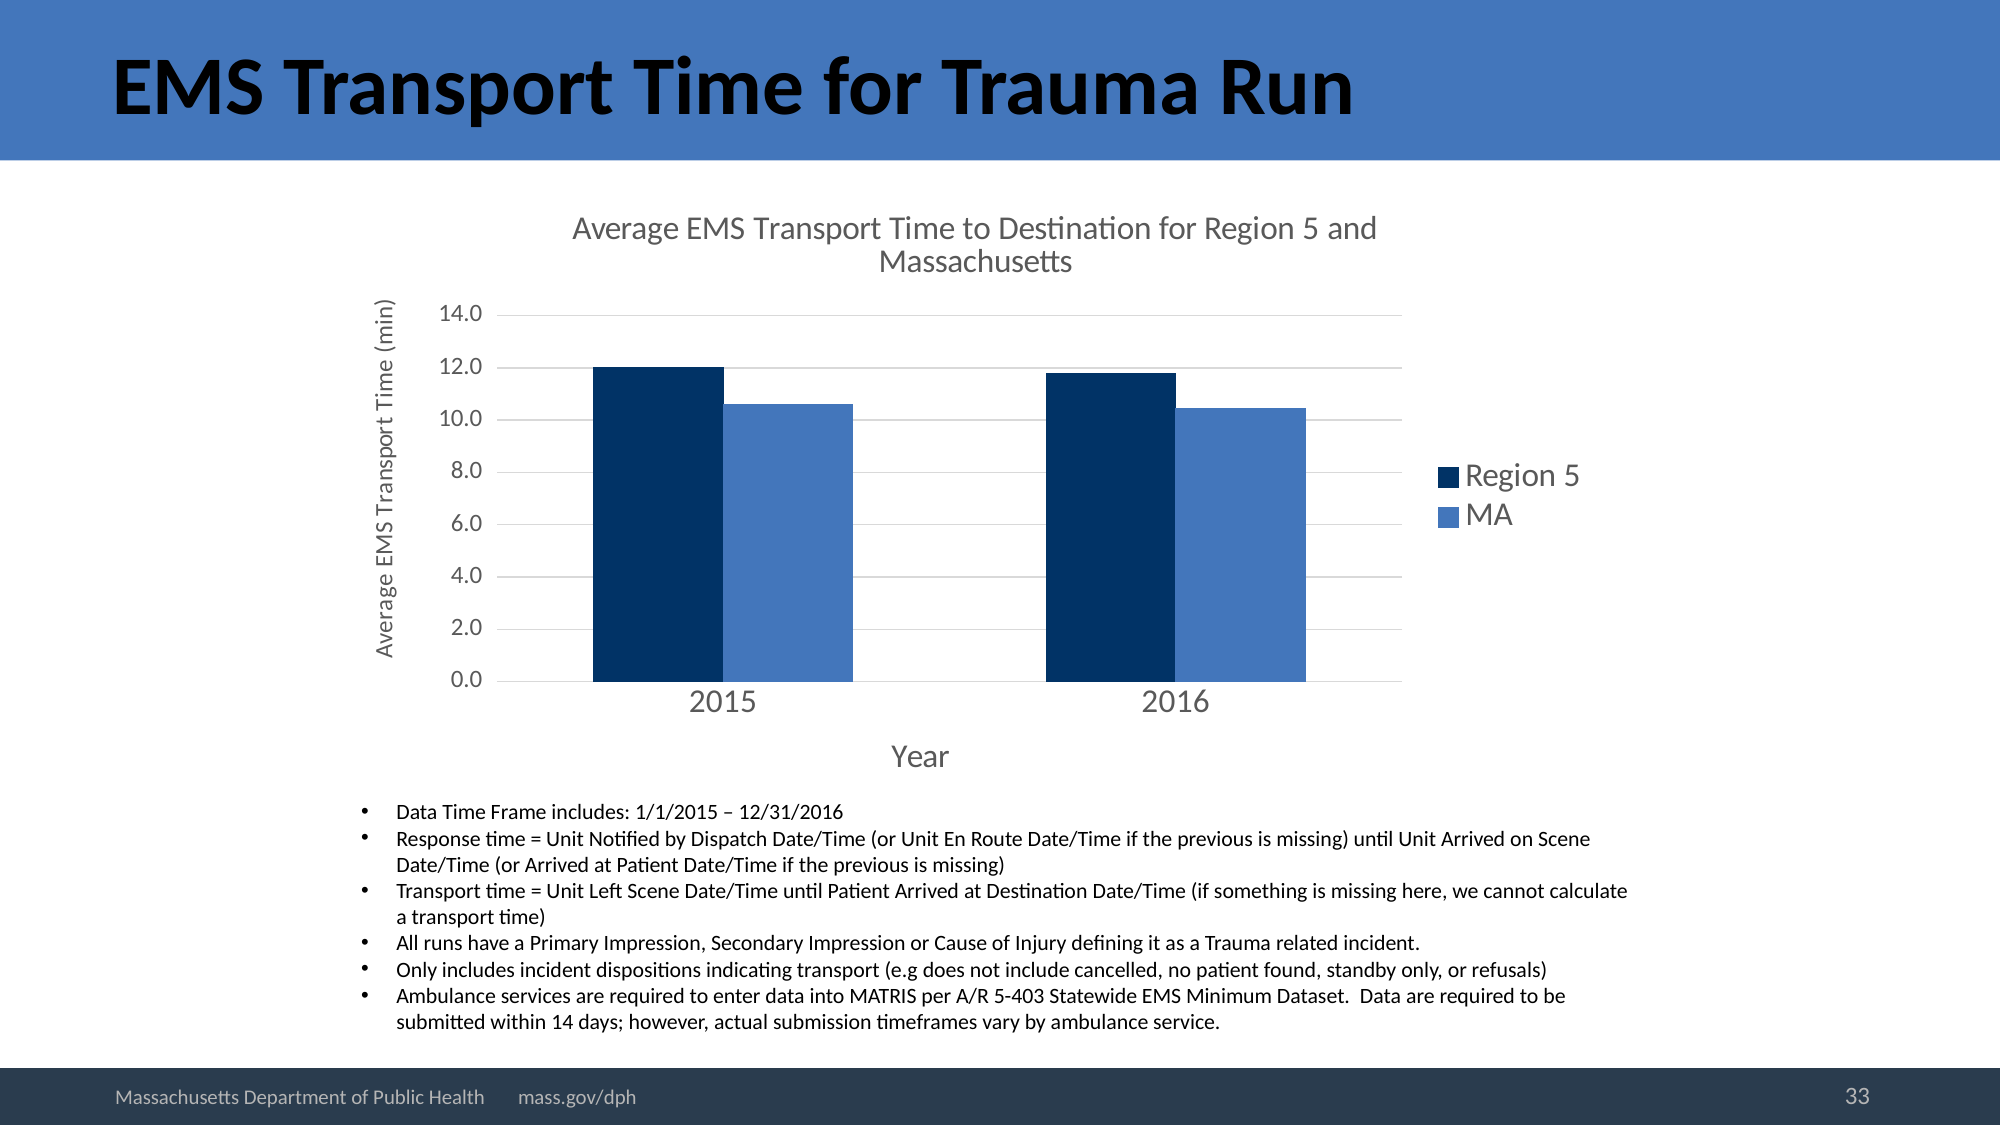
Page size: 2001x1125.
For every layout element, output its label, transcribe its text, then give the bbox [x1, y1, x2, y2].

chart [346, 183, 1605, 811]
slide_number 33 [1436, 1065, 1886, 1125]
title EMS Transport Time for Trauma Run [97, 9, 1898, 153]
text_box Data Time Frame includes: 1/1/2015 – 12/31/2016 Response time = Unit Notified by Dispatch Date/Time (or Unit En Route Date/Time if the previous is missing) until Unit Arrived on Scene Date/Time (or Arrived at Patient Date/Time if the previous is missing) Transport time = Unit Left Scene Date/Time until Patient Arrived at Destination Date/Time (if something is missing here, we cannot calculate a transport time) All runs have a Primary Impression, Secondary Impression or Cause of Injury defining it as a Trauma related incident. Only includes incident dispositions indicating transport (e.g does not include cancelled, no patient found, standby only, or refusals) Ambulance services are required to enter data into MATRIS per A/R 5-403 Statewide EMS Minimum Dataset. Data are required to be submitted within 14 days; however, actual submission timeframes vary by ambulance service. [346, 790, 1654, 1042]
footer Massachusetts Department of Public Health mass.gov/dph [100, 1068, 727, 1124]
